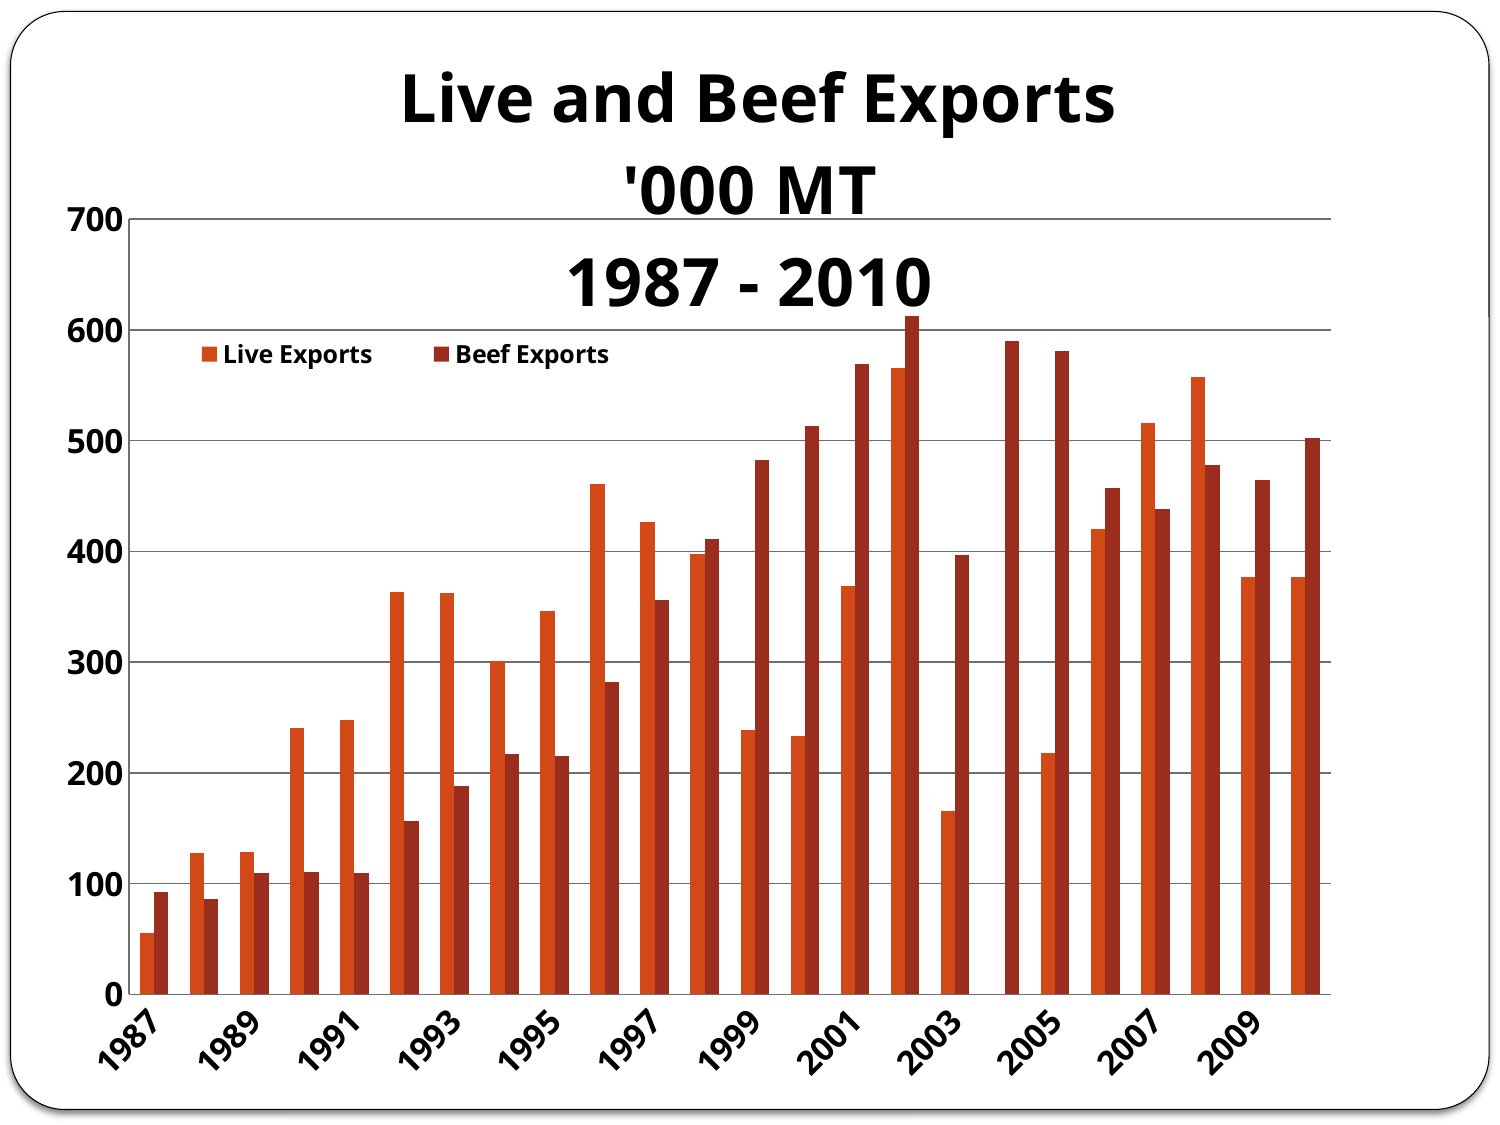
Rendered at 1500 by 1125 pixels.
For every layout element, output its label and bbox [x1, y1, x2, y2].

chart [0, 0, 1500, 1125]
